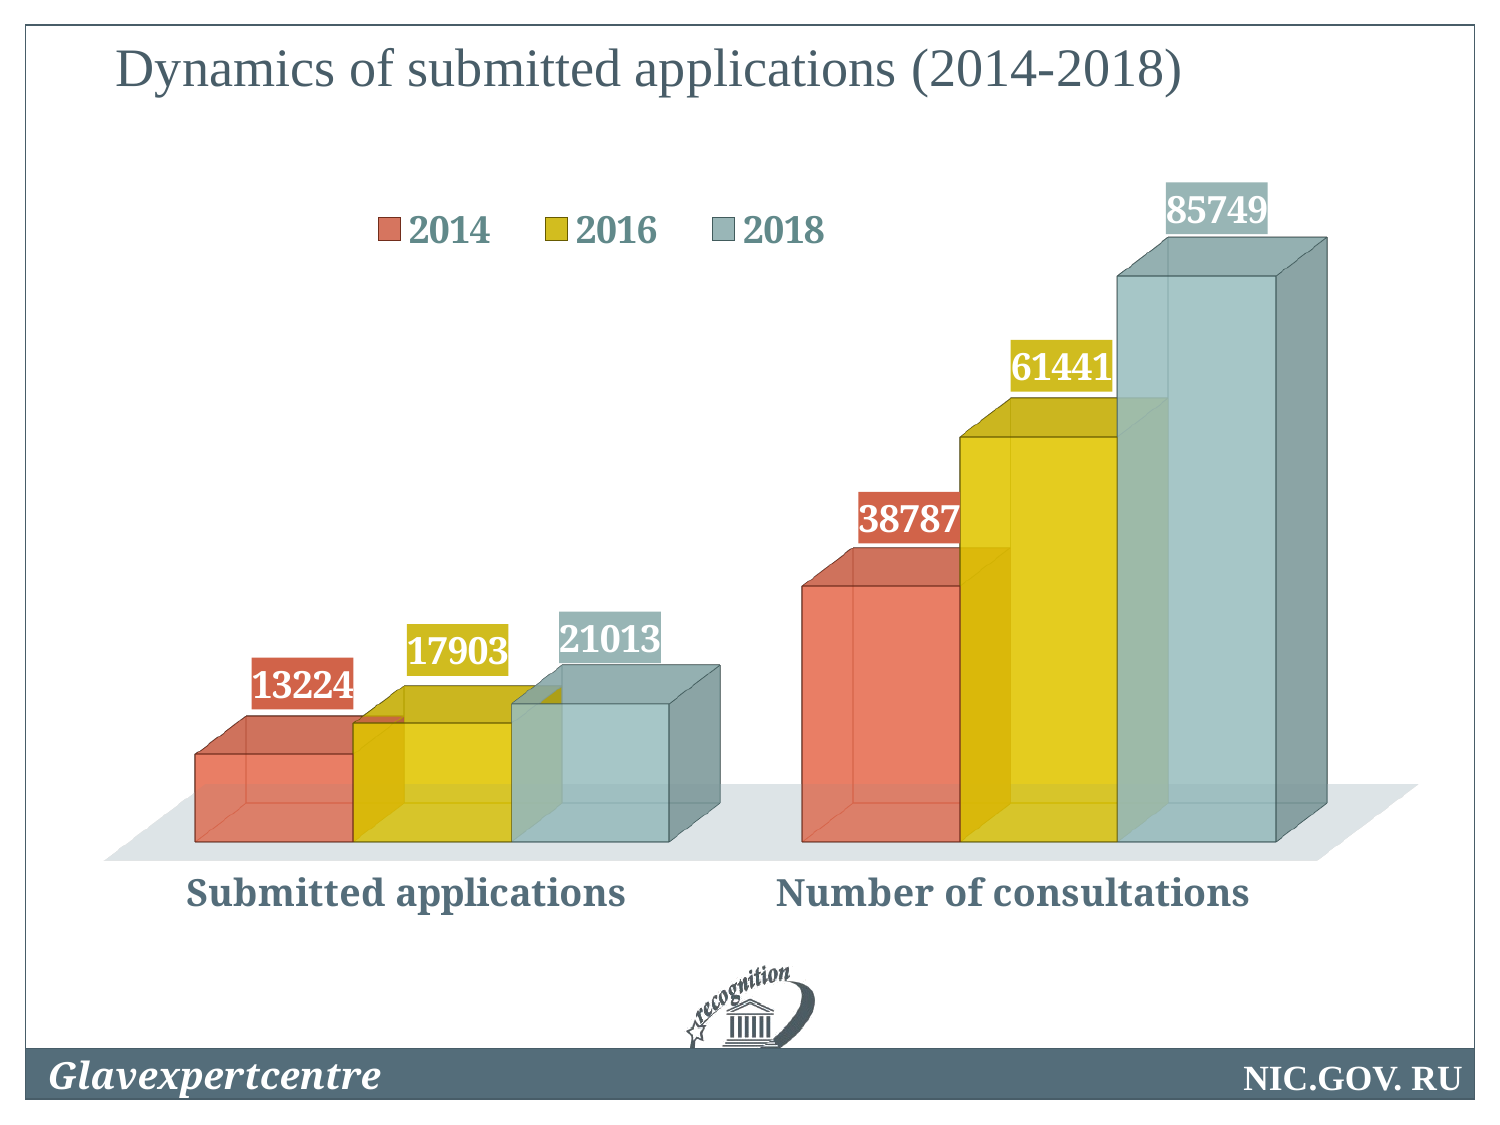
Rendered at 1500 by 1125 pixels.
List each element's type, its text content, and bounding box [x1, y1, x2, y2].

chart [100, 113, 1468, 966]
title Dynamics of submitted applications (2014-2018) [27, 24, 1473, 159]
picture [682, 974, 818, 1048]
